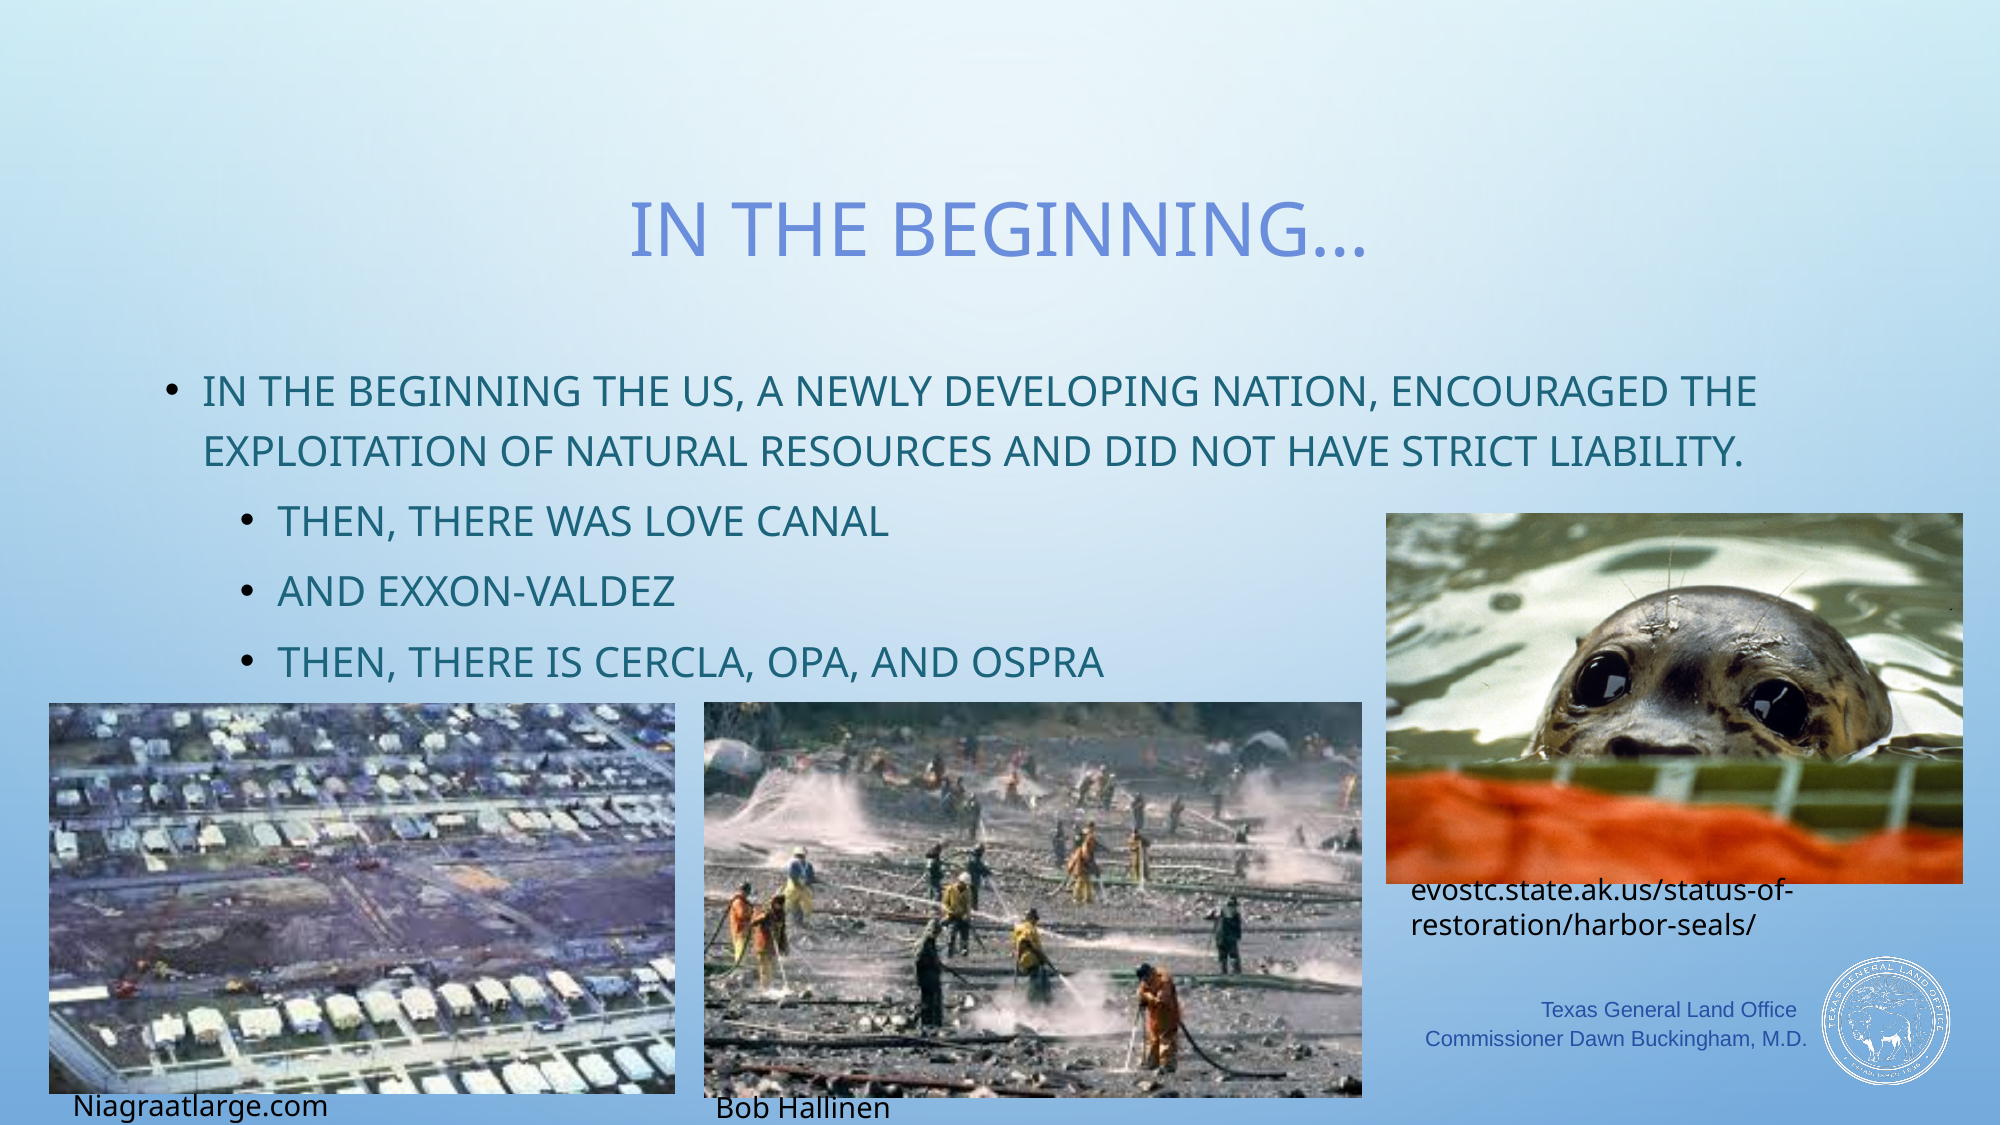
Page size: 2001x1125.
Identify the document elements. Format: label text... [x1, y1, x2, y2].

list In the beginning the US, a newly developing nation, encouraged the exploitation of natural resources and did not have strict liability. Then, there was Love Canal And Exxon-Valdez Then, there is CERCLA, OPA, and OSPRA [149, 346, 1851, 909]
text_box Texas General Land Office [1400, 990, 1813, 1020]
picture [704, 703, 1362, 1098]
picture [49, 703, 683, 1095]
text_box Niagraatlarge.com [57, 1095, 389, 1125]
text_box Commissioner Dawn Buckingham, M.D. [1381, 1020, 1821, 1050]
text_box evostc.state.ak.us/status-of-restoration/harbor-seals/ [1395, 884, 1951, 949]
picture [1823, 957, 1949, 1084]
picture [1386, 513, 1963, 884]
text_box Bob Hallinen [700, 1081, 906, 1125]
title In the Beginning… [149, 101, 1851, 346]
